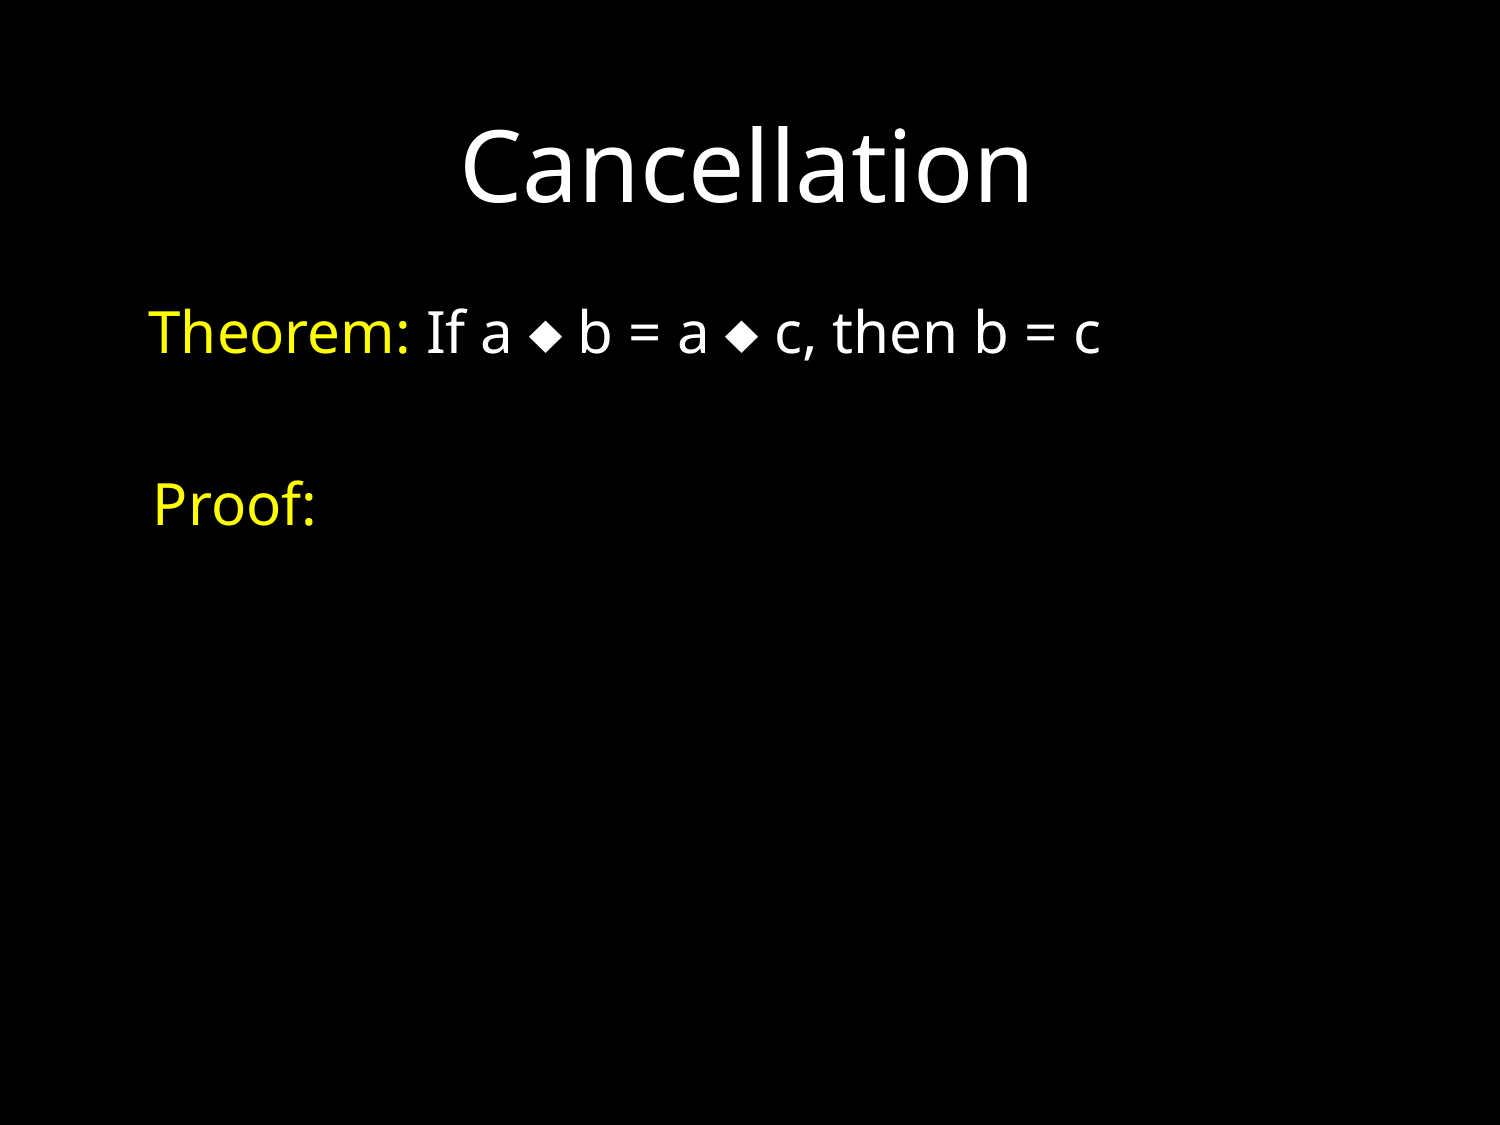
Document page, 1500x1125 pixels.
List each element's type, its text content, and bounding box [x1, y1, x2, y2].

text_box Theorem: If a  b = a  c, then b = c [133, 288, 1391, 373]
text_box Proof: [138, 460, 333, 545]
text_box Cancellation [444, 95, 1052, 231]
